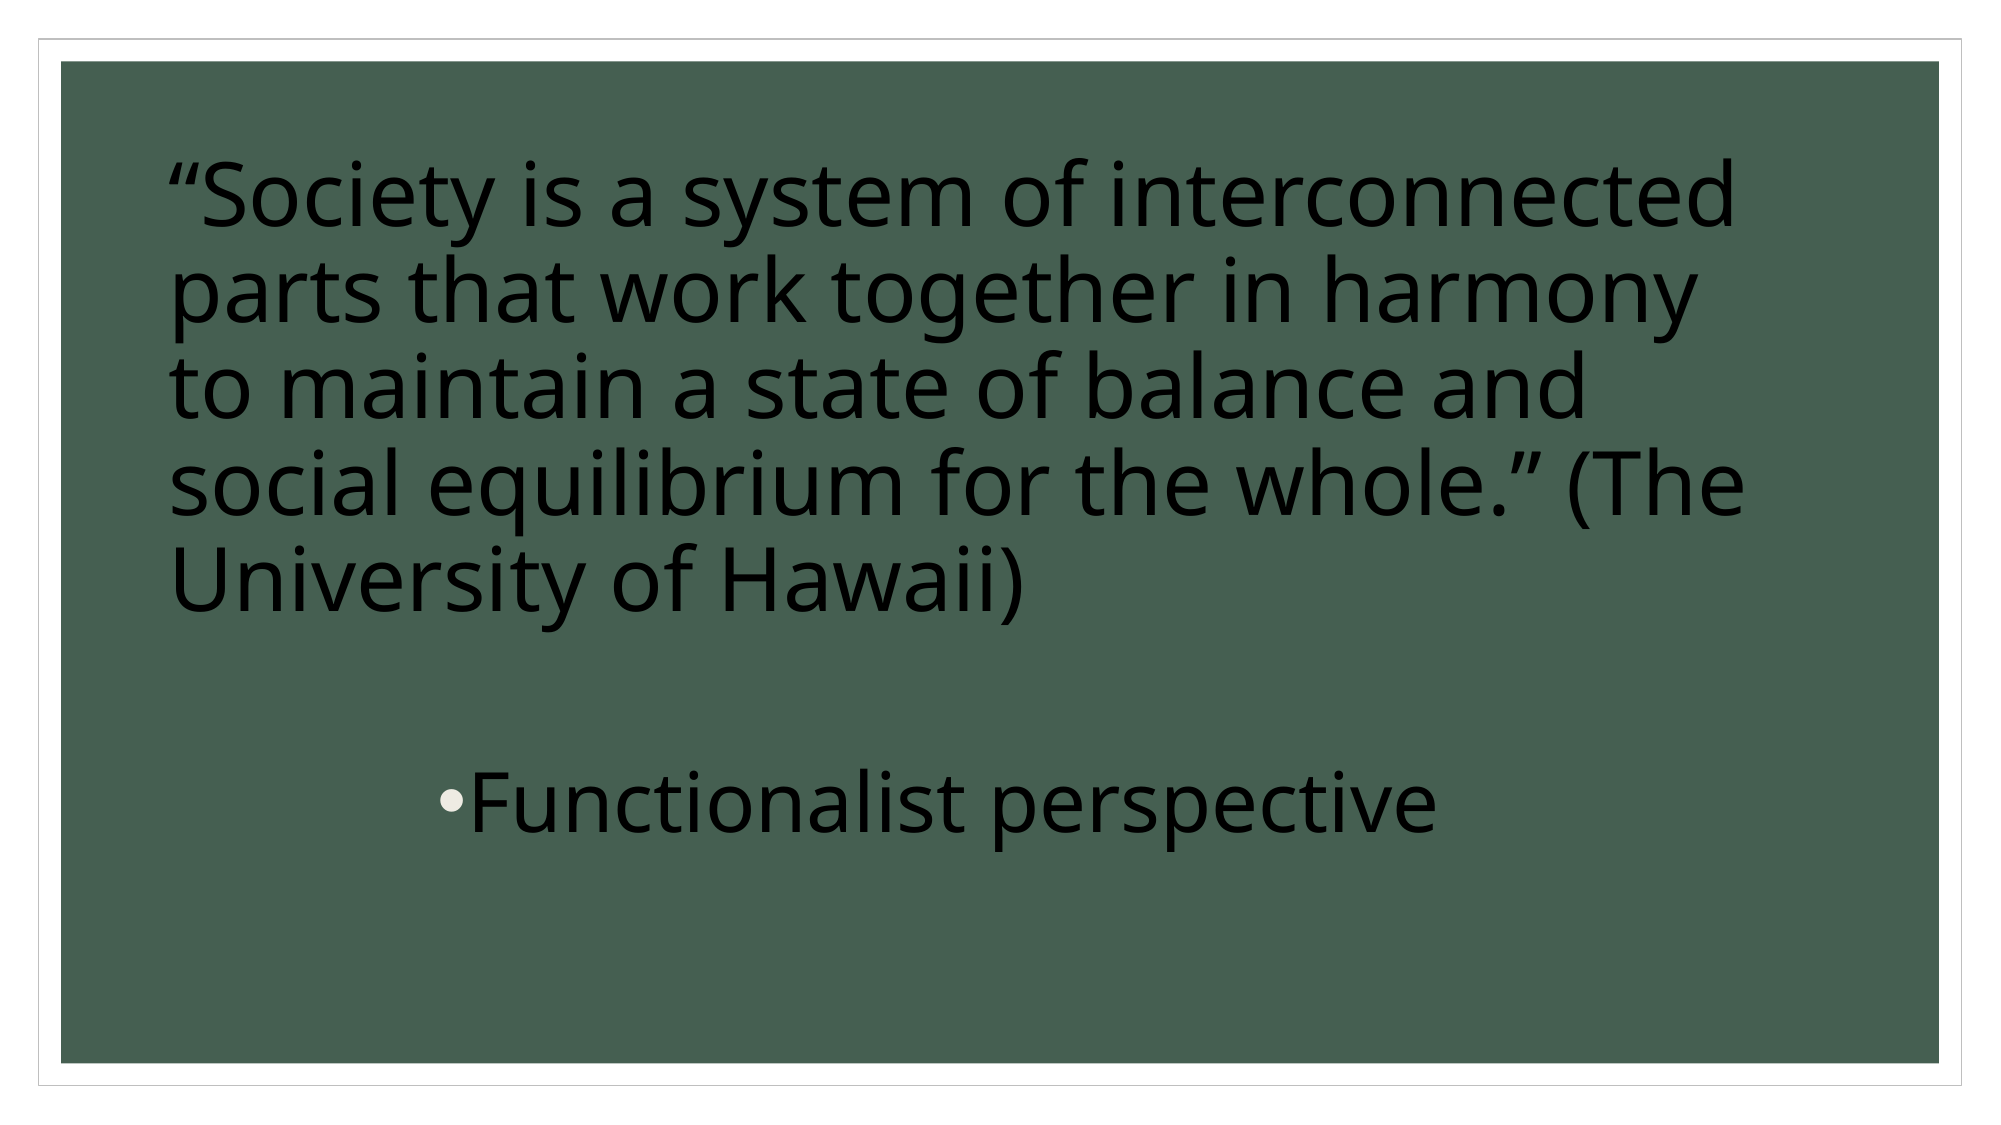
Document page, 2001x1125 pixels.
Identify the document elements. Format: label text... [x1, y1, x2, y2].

title “Society is a system of interconnected parts that work together in harmony to maintain a state of balance and social equilibrium for the whole.” (The University of Hawaii) [153, 107, 1804, 673]
list Functionalist perspective [125, 741, 1775, 879]
